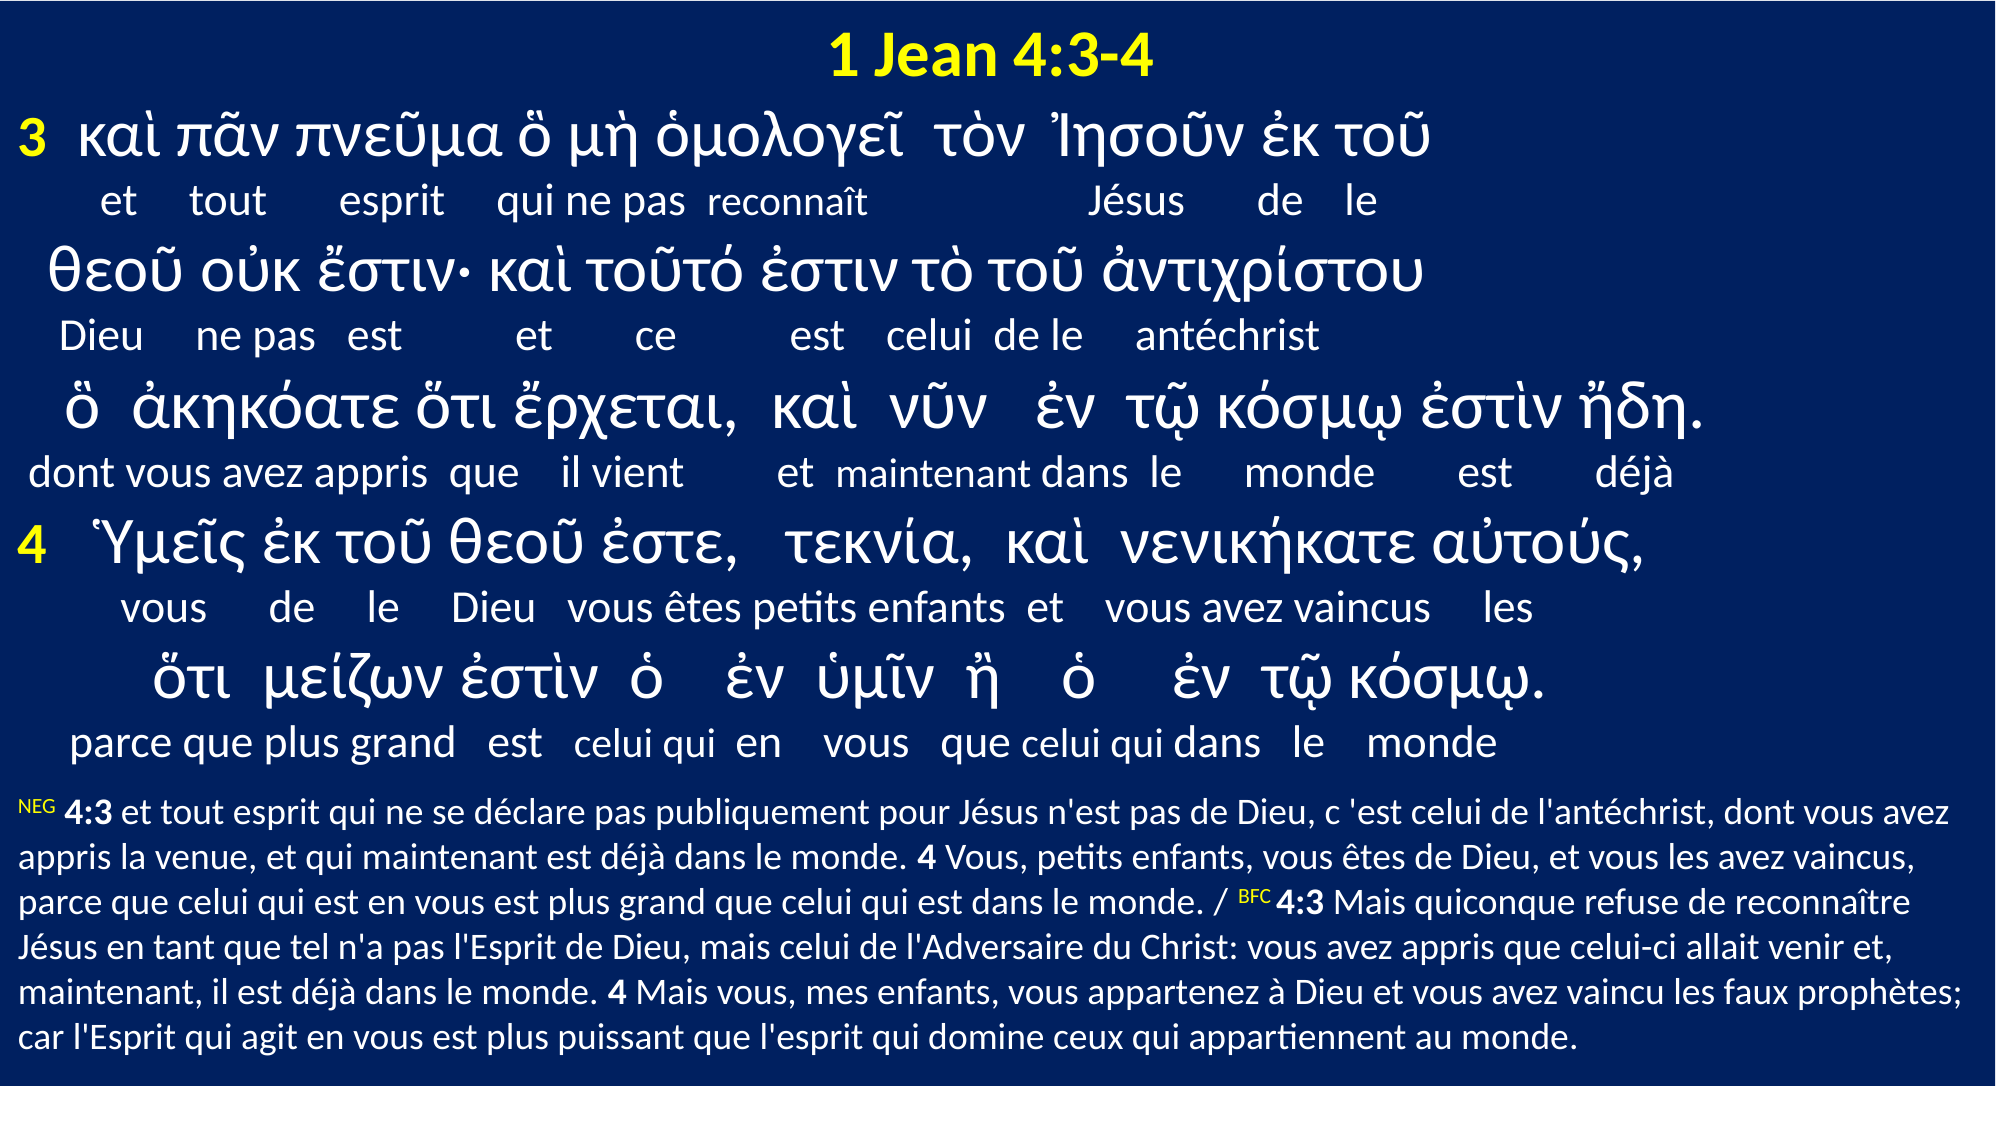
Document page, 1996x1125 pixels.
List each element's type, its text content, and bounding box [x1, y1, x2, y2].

text_box 1 Jean 4:3-4 3 καὶ πᾶν πνεῦμα ὃ μὴ ὁμολογεῖ τὸν Ἰησοῦν ἐκ τοῦ et tout esprit qui ne pas reconnaît Jésus de le θεοῦ οὐκ ἔστιν· καὶ τοῦτό ἐστιν τὸ τοῦ ἀντιχρίστου Dieu ne pas est et ce est celui de le antéchrist ὃ ἀκηκόατε ὅτι ἔρχεται, καὶ νῦν ἐν τῷ κόσμῳ ἐστὶν ἤδη. dont vous avez appris que il vient et maintenant dans le monde est déjà 4 Ὑμεῖς ἐκ τοῦ θεοῦ ἐστε, τεκνία, καὶ νενικήκατε αὐτούς, vous de le Dieu vous êtes petits enfants et vous avez vaincus les ὅτι μείζων ἐστὶν ὁ ἐν ὑμῖν ἢ ὁ ἐν τῷ κόσμῳ. parce que plus grand est celui qui en vous que celui qui dans le monde NEG 4:3 et tout esprit qui ne se déclare pas publiquement pour Jésus n'est pas de Dieu, c 'est celui de l'antéchrist, dont vous avez appris la venue, et qui maintenant est déjà dans le monde. 4 Vous, petits enfants, vous êtes de Dieu, et vous les avez vaincus, parce que celui qui est en vous est plus grand que celui qui est dans le monde. / BFC 4:3 Mais quiconque refuse de reconnaître Jésus en tant que tel n'a pas l'Esprit de Dieu, mais celui de l'Adversaire du Christ: vous avez appris que celui-ci allait venir et, maintenant, il est déjà dans le monde. 4 Mais vous, mes enfants, vous appartenez à Dieu et vous avez vaincu les faux prophètes; car l'Esprit qui agit en vous est plus puissant que l'esprit qui domine ceux qui appartiennent au monde. [0, 0, 1996, 1086]
